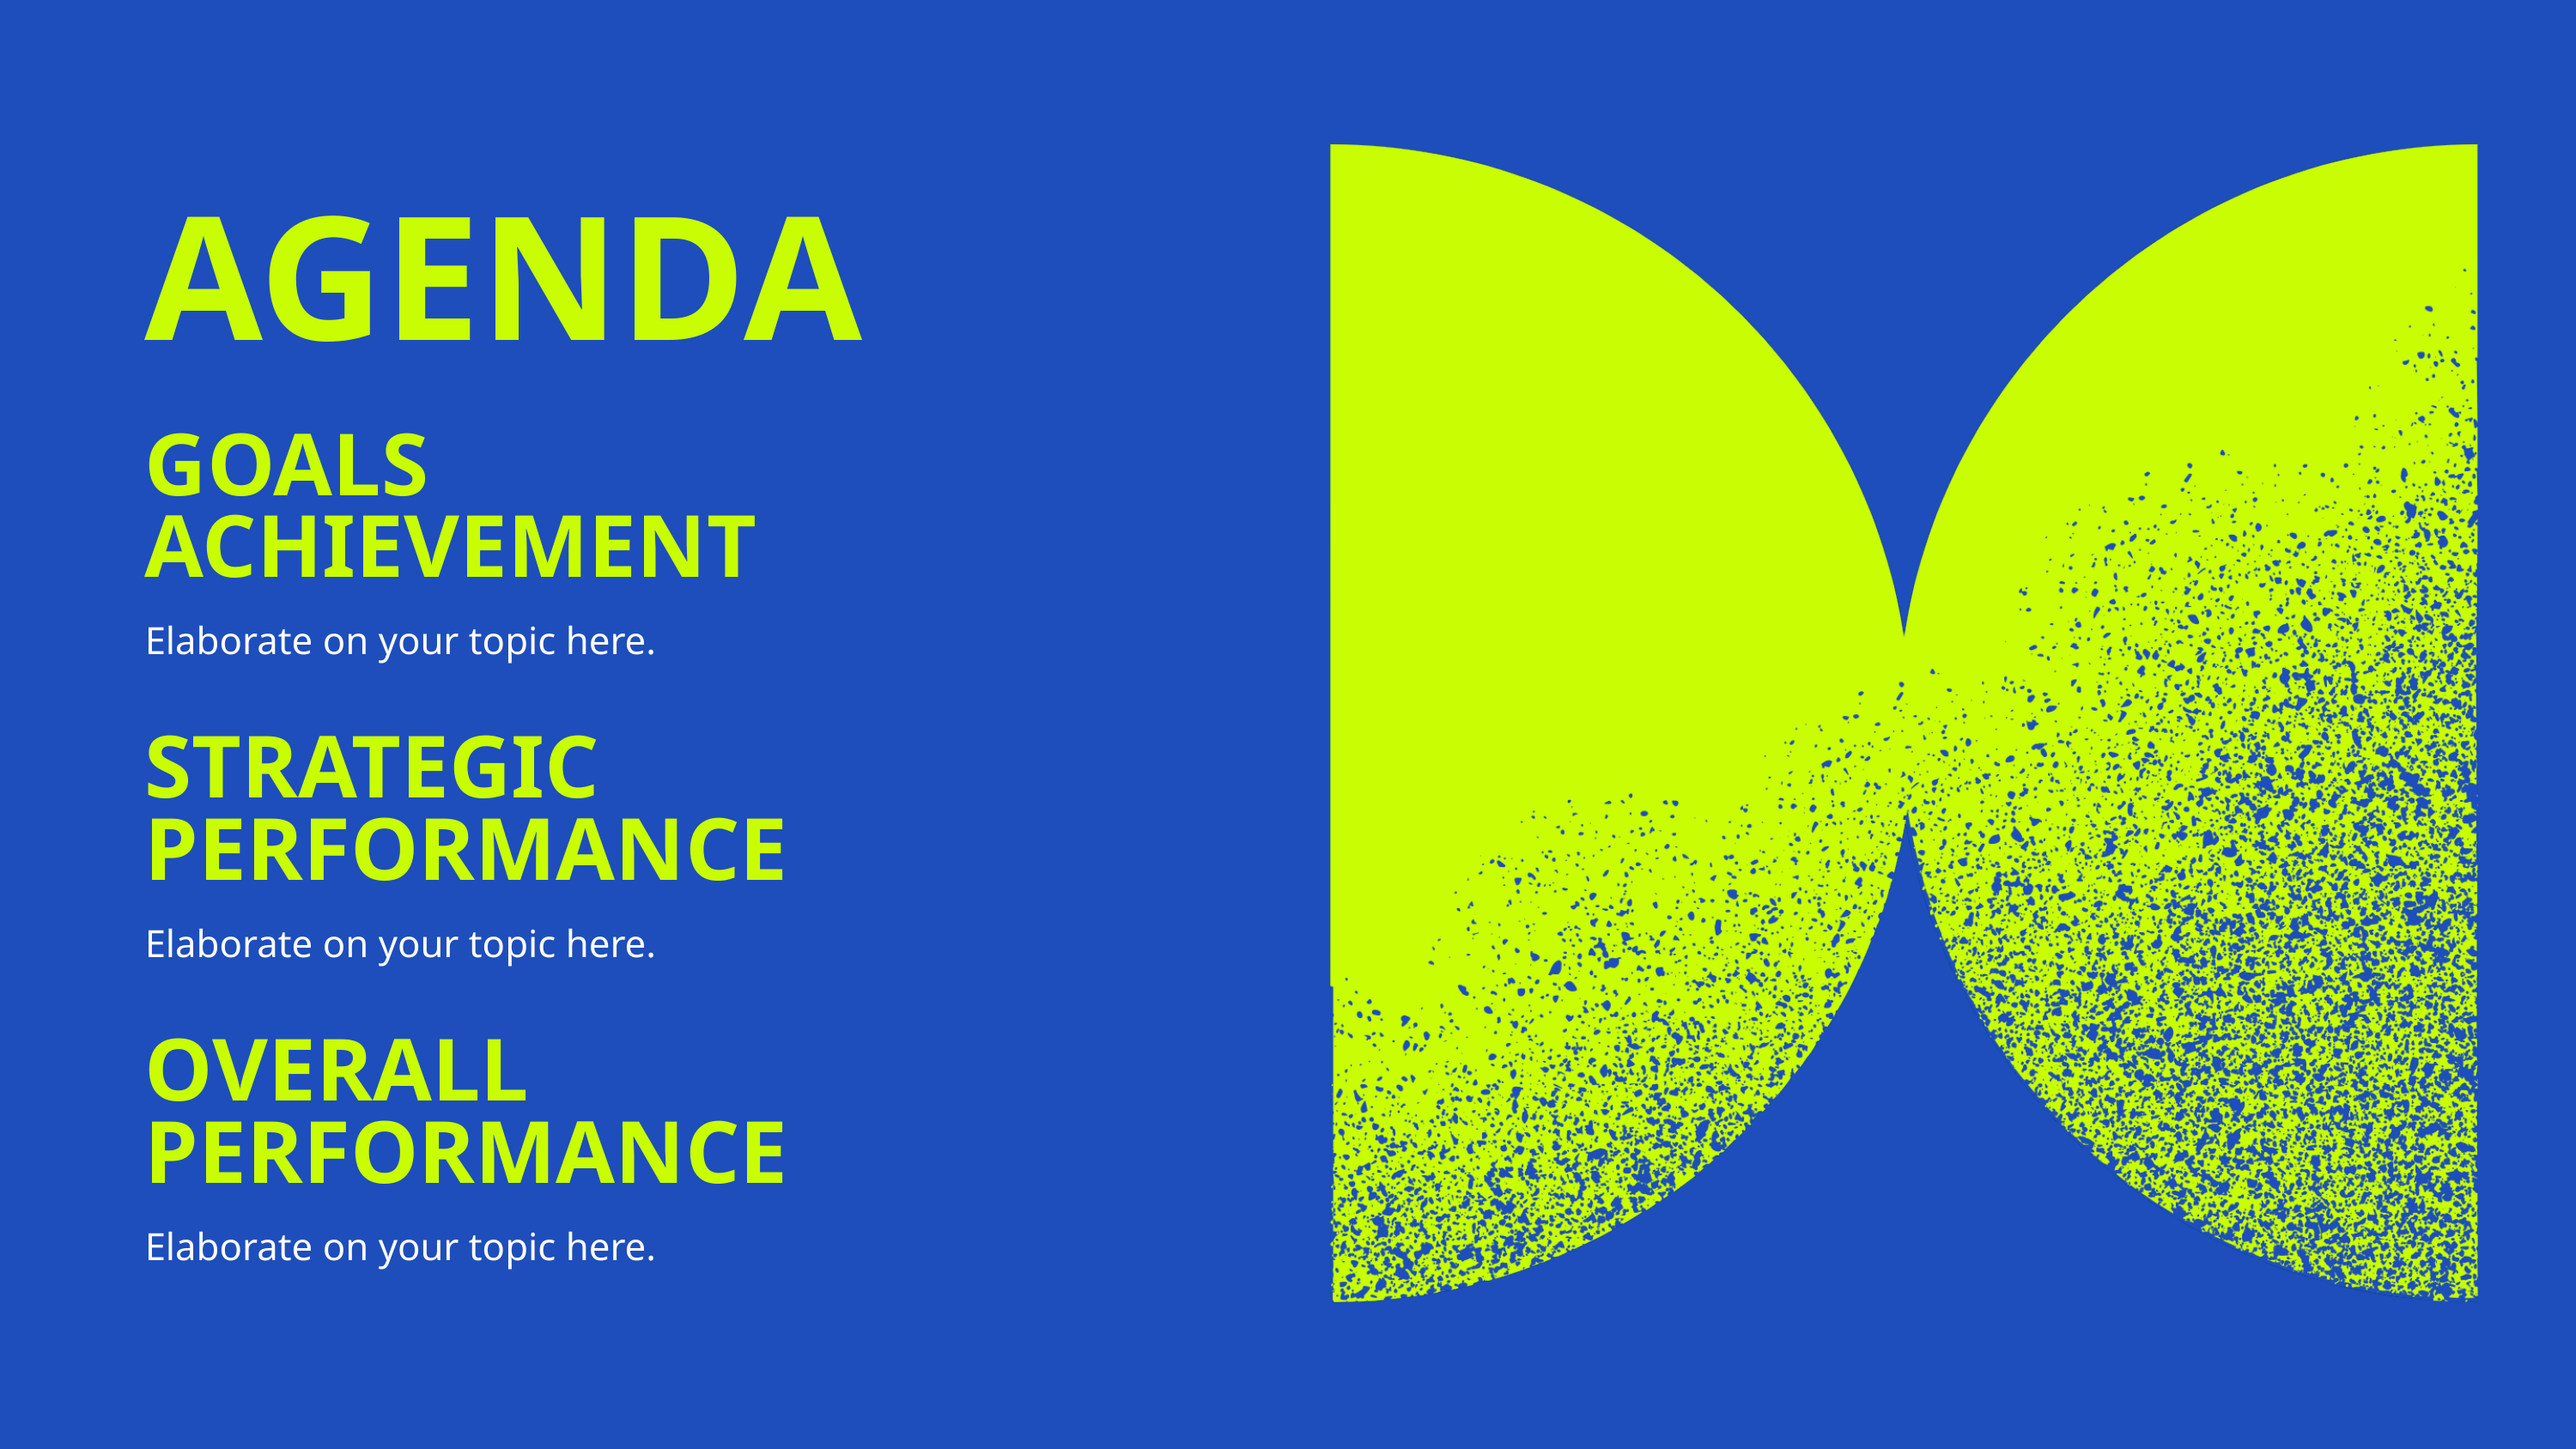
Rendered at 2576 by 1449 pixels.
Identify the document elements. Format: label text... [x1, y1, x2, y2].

picture [1329, 143, 2479, 1304]
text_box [144, 731, 1056, 957]
text_box AGENDA [144, 168, 1056, 375]
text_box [144, 429, 1056, 654]
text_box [144, 1034, 1056, 1260]
